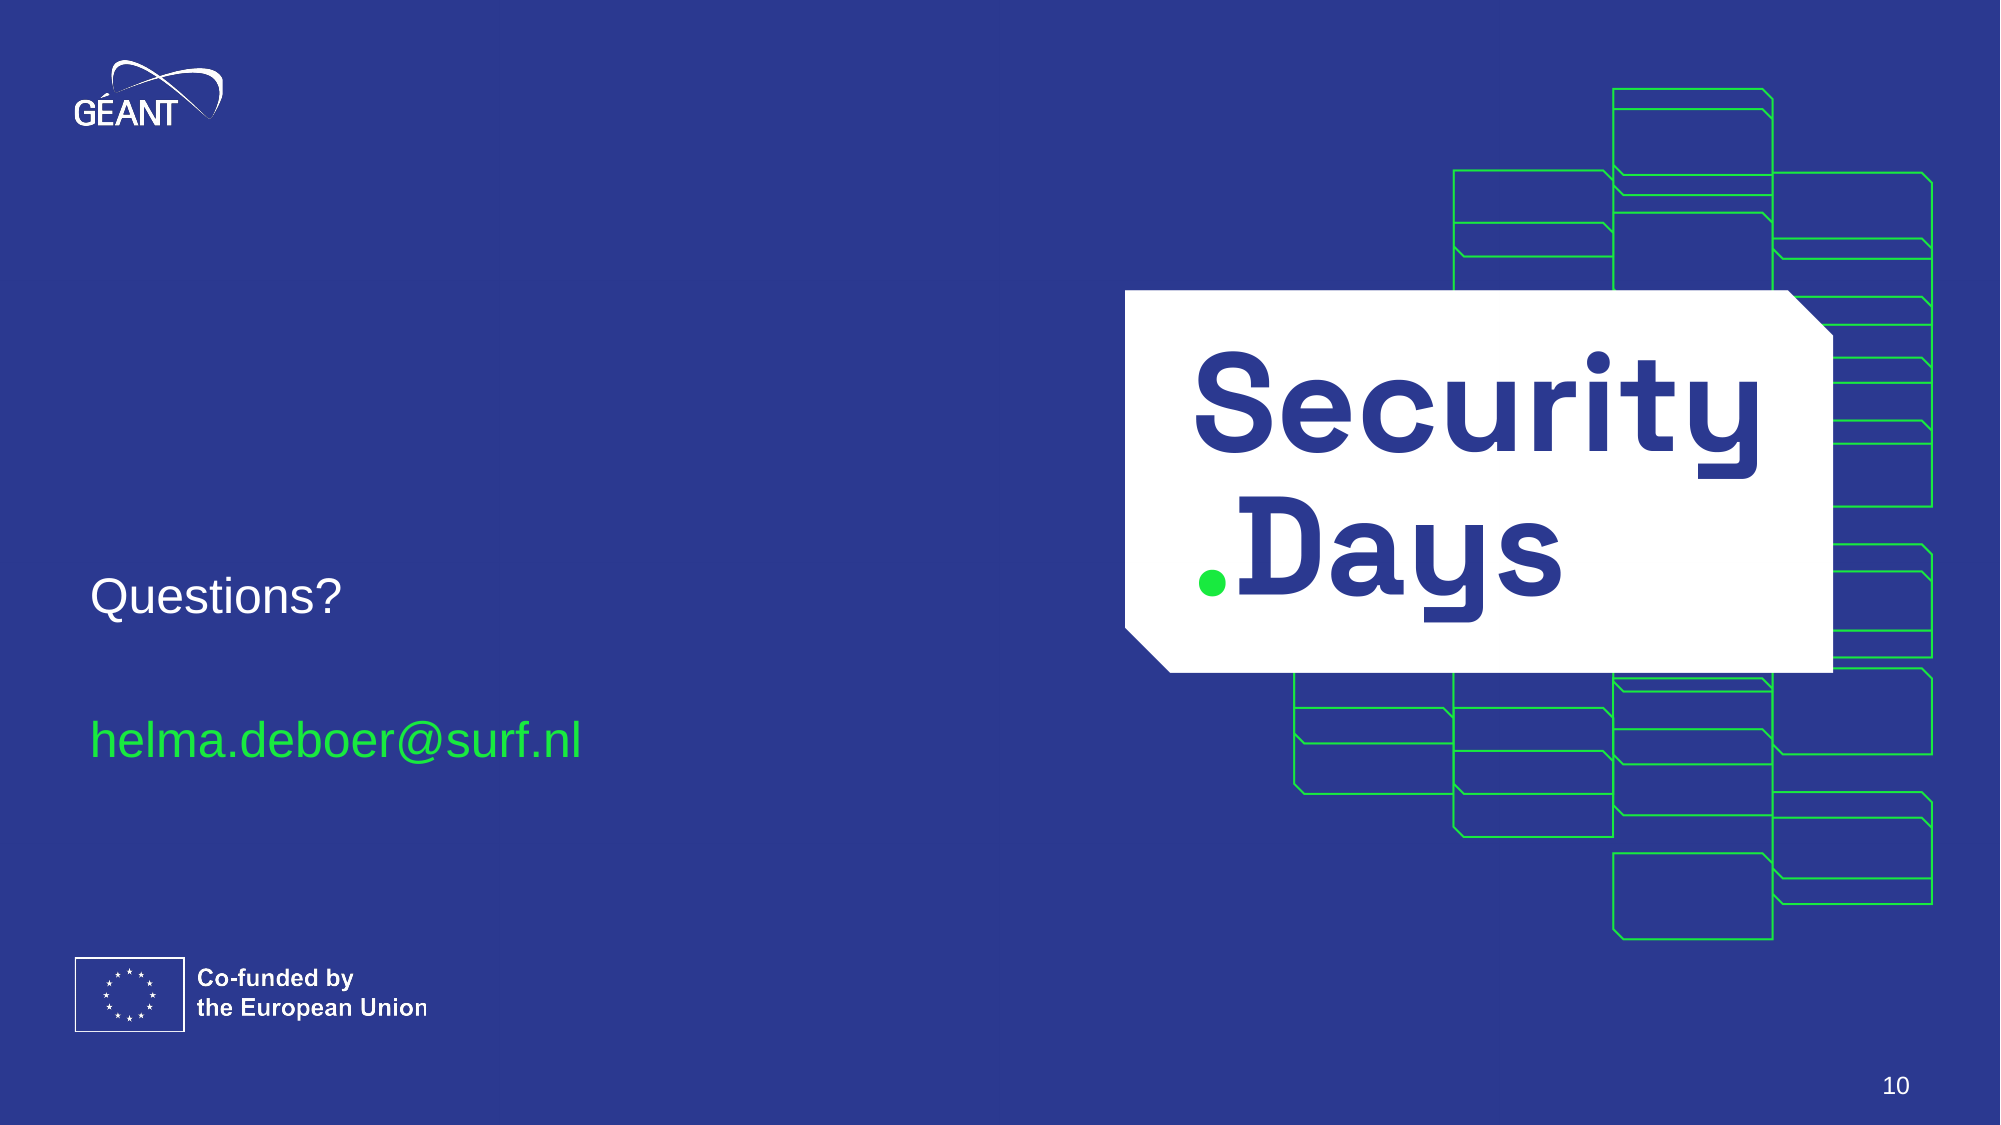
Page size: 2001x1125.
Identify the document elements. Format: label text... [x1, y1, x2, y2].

picture [0, 0, 2000, 1125]
slide_number 10 [1793, 1054, 1926, 1115]
subtitle Questions? [74, 555, 1046, 651]
text_box helma.deboer@surf.nl [74, 699, 1046, 795]
